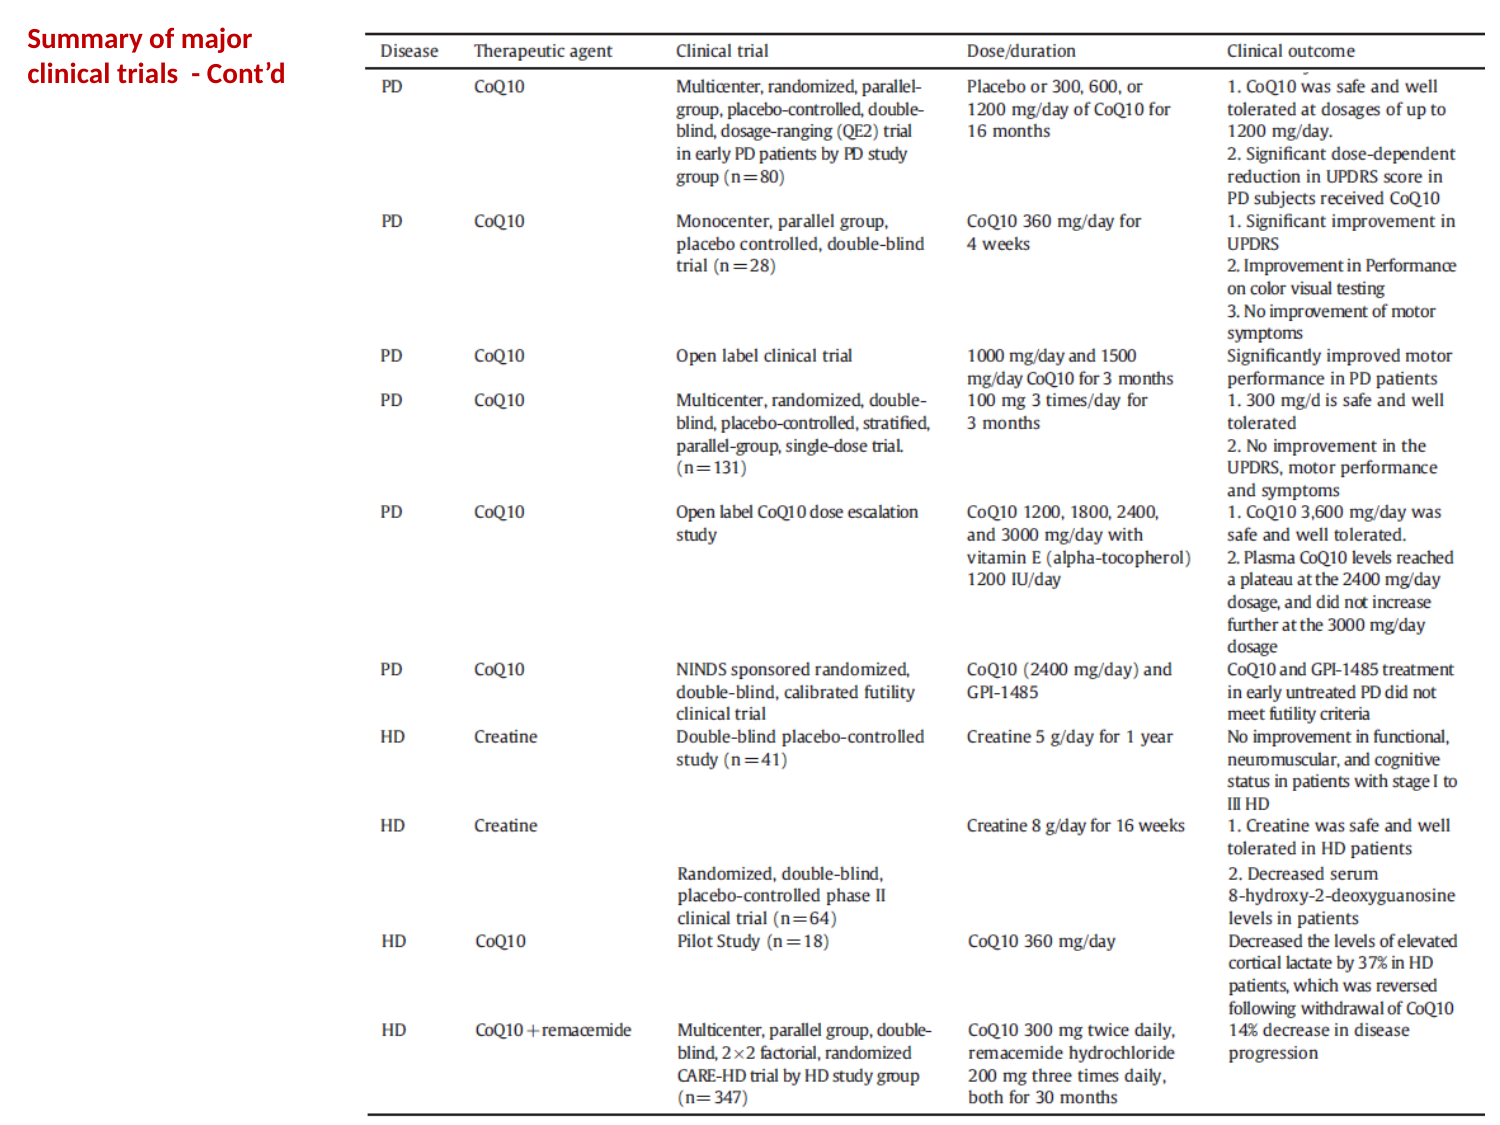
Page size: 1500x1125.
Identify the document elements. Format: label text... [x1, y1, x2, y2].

picture [349, 24, 1485, 1125]
text_box Summary of major clinical trials - Cont’d [12, 12, 350, 98]
